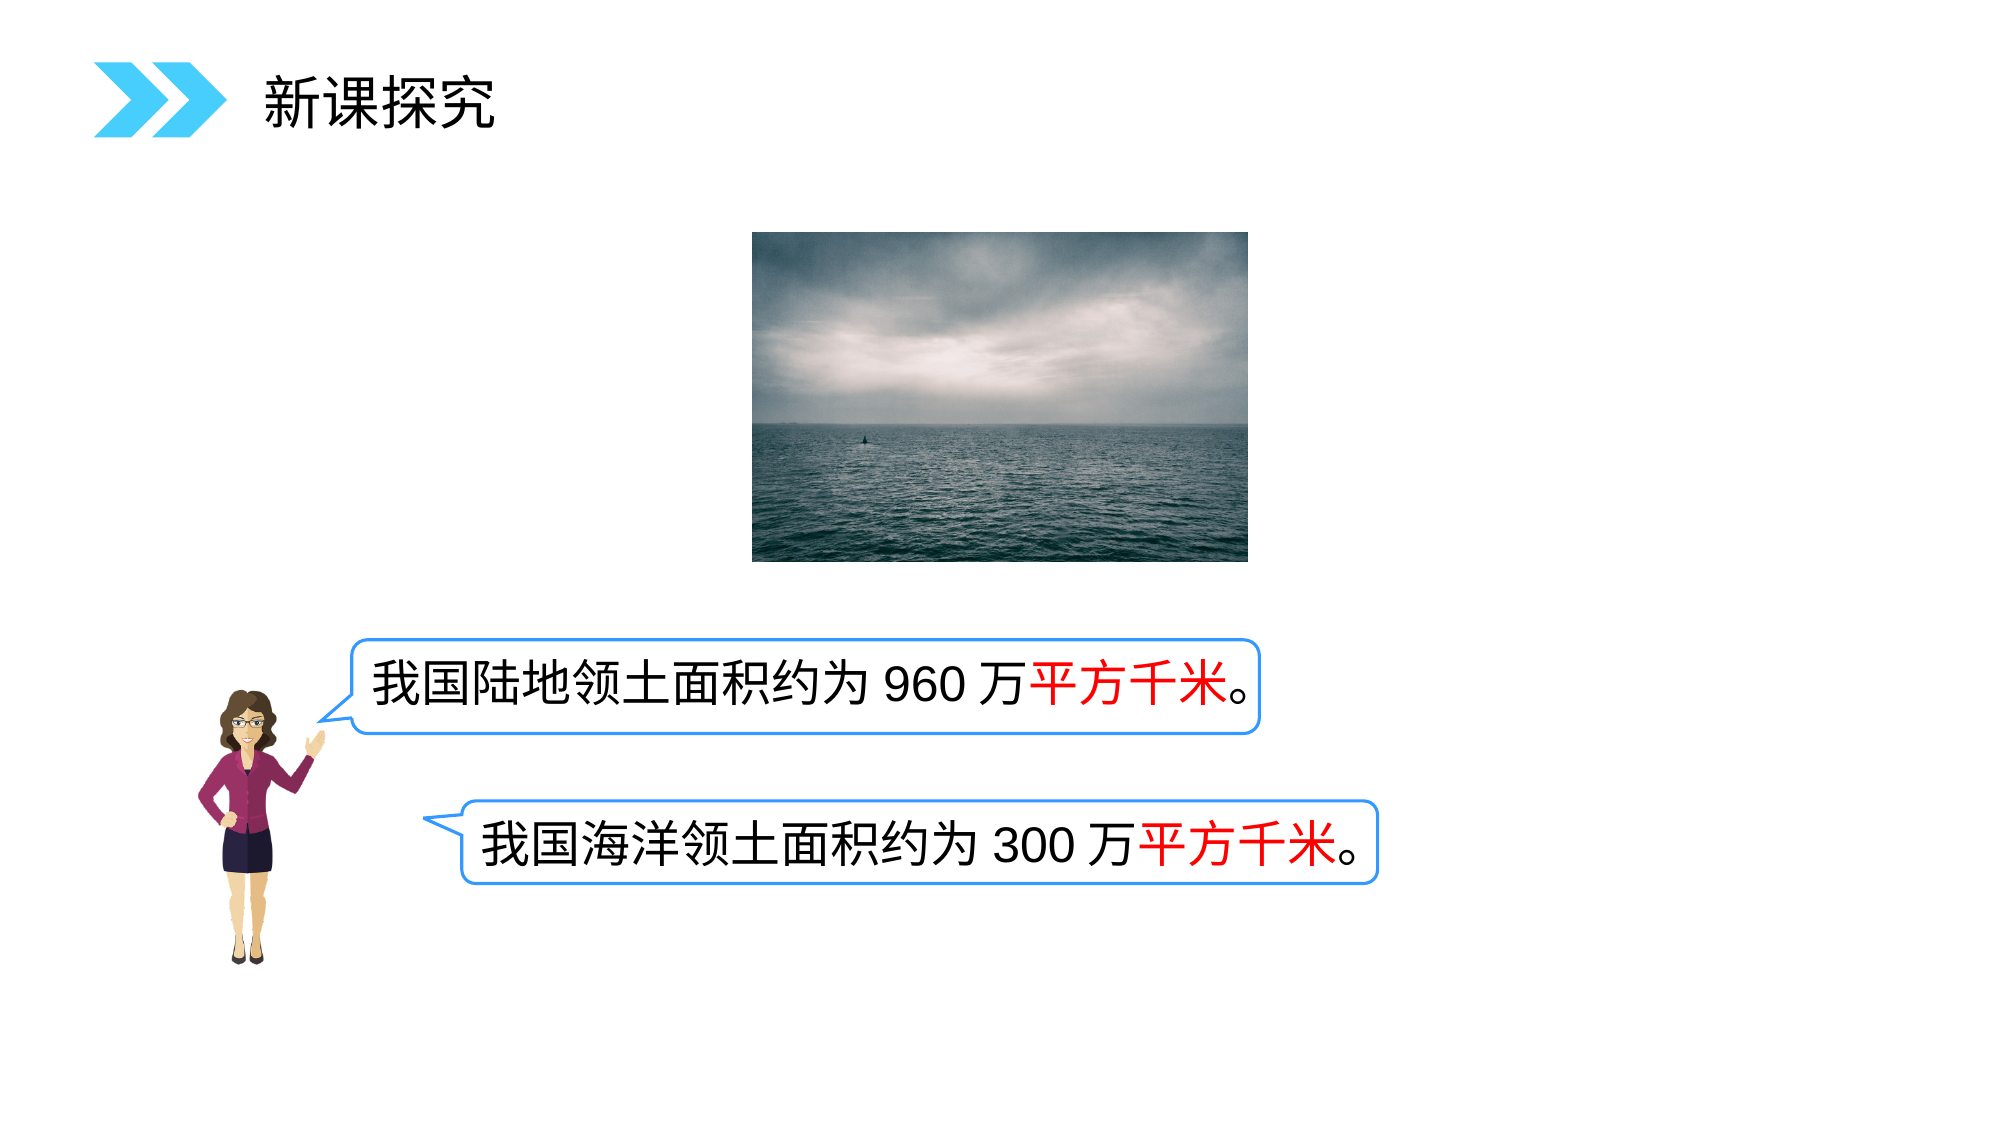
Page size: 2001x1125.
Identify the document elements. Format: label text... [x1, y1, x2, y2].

picture [752, 232, 1248, 562]
text_box 我国陆地领土面积约为960万平方千米。 [353, 639, 1260, 734]
text_box 新课探究 [248, 66, 1088, 137]
text_box 我国海洋领土面积约为300万平方千米。 [423, 800, 1378, 884]
picture [134, 648, 363, 975]
